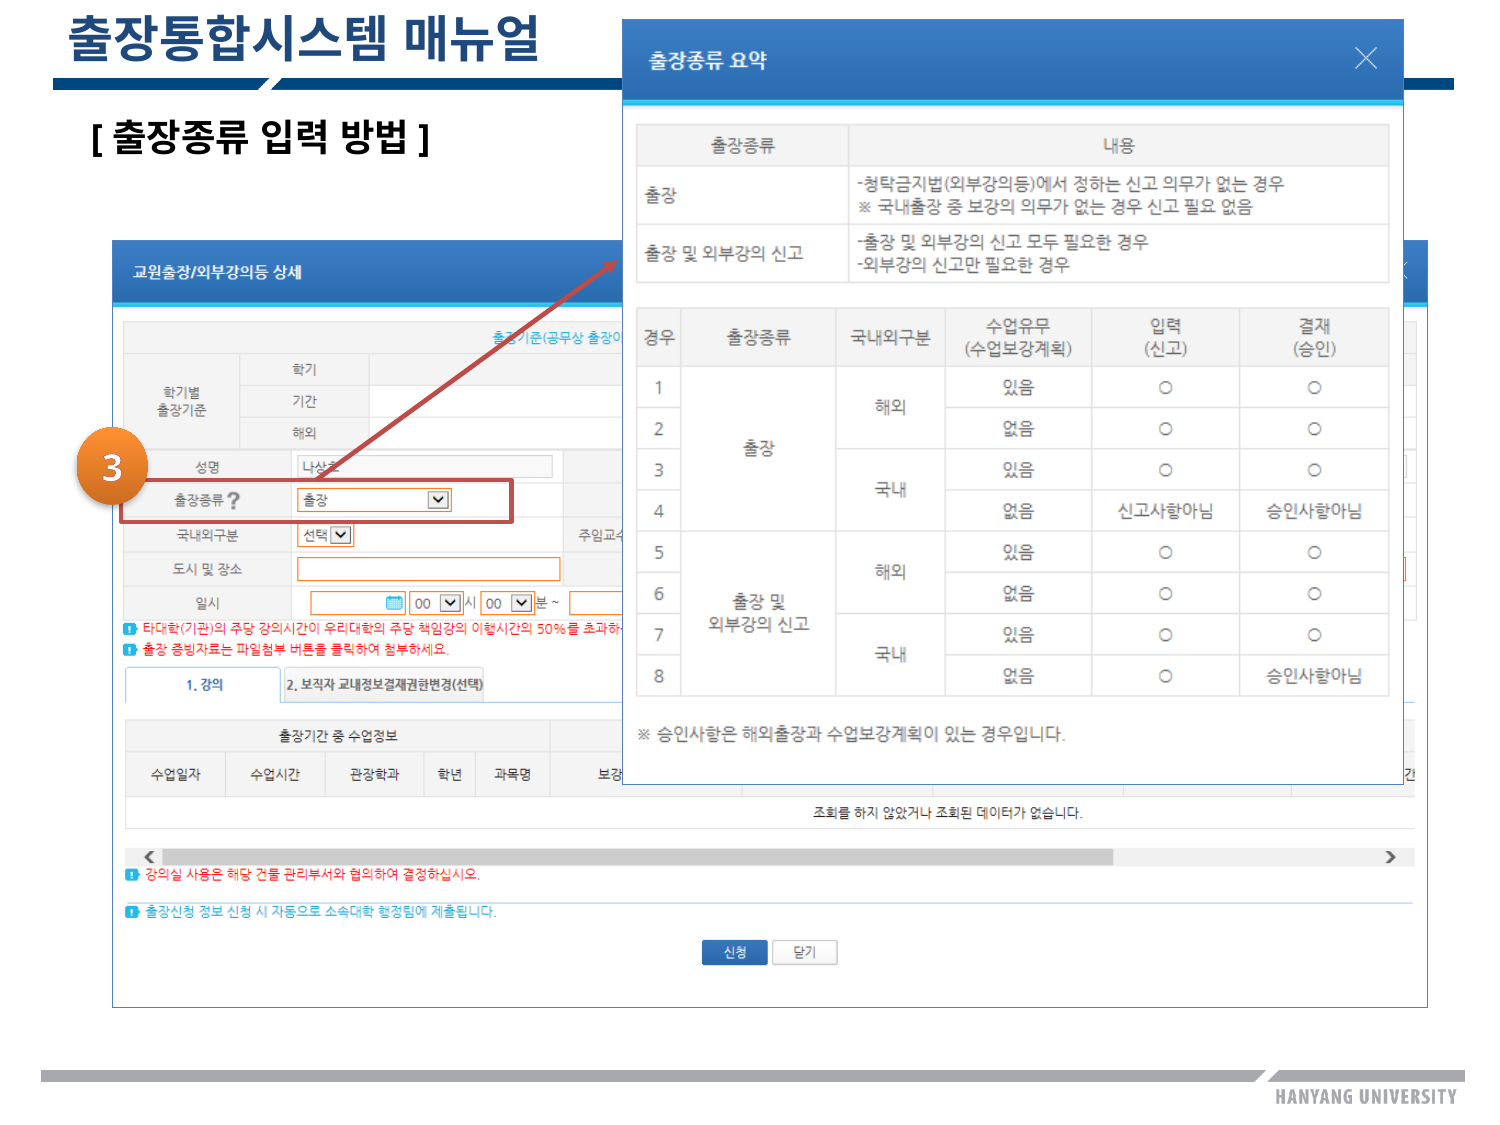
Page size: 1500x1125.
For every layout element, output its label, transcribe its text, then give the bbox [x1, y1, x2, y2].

text_box 출장통합시스템 매뉴얼 [53, 0, 727, 75]
picture [53, 18, 1454, 1009]
text_box [출장종류 입력 방법] [75, 106, 446, 167]
picture [41, 1070, 1465, 1104]
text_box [316, 259, 617, 481]
text_box 3 [76, 428, 106, 505]
